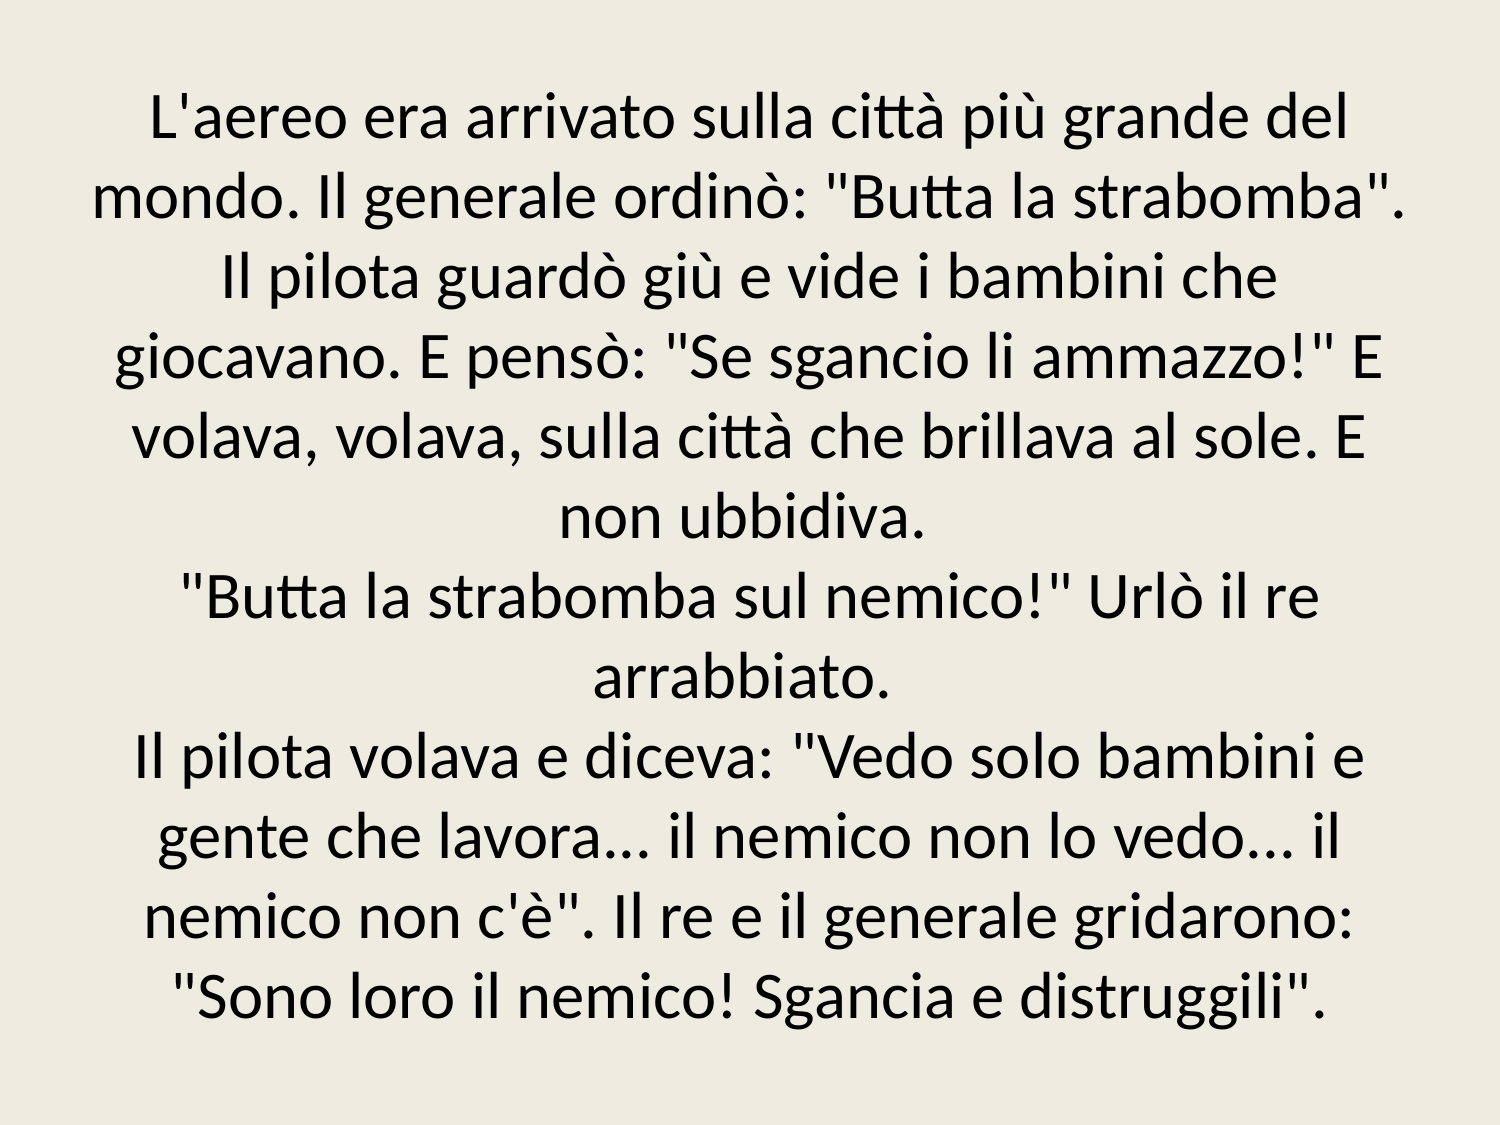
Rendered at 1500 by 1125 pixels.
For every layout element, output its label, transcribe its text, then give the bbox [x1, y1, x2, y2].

title L'aereo era arrivato sulla città più grande del mondo. Il generale ordinò: "Butta la strabomba". Il pilota guardò giù e vide i bambini che giocavano. E pensò: "Se sgancio li ammazzo!" E volava, volava, sulla città che brillava al sole. E non ubbidiva. "Butta la strabomba sul nemico!" Urlò il re arrabbiato. Il pilota volava e diceva: "Vedo solo bambini e gente che lavora... il nemico non lo vedo... il nemico non c'è". Il re e il generale gridarono: "Sono loro il nemico! Sgancia e distruggili". [75, 45, 1425, 1059]
